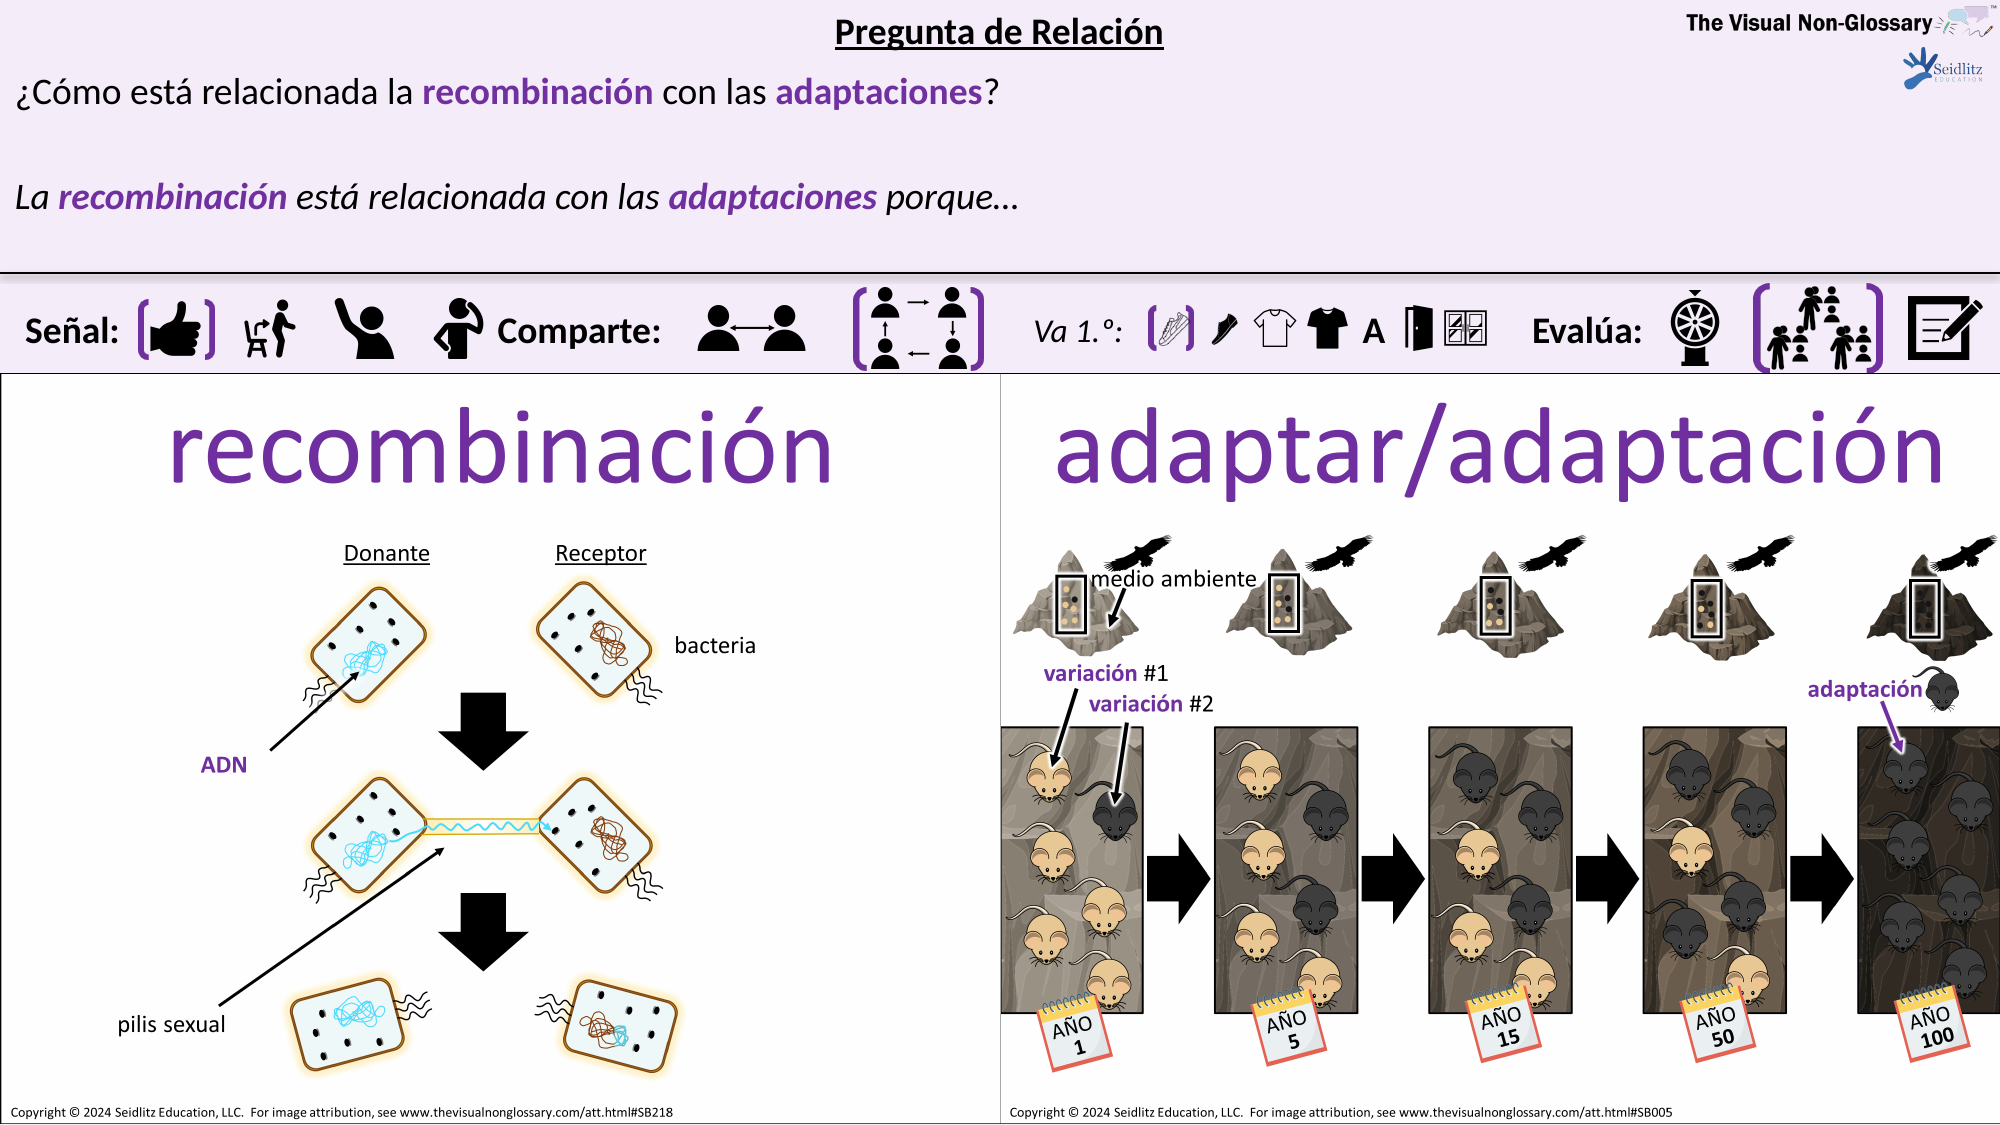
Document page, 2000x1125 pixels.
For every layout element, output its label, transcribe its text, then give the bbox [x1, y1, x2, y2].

text_box La recombinación está relacionada con las adaptaciones porque… [0, 164, 2000, 225]
picture [239, 298, 301, 359]
picture [853, 287, 985, 371]
picture [1898, 44, 1991, 97]
picture [0, 283, 2000, 1124]
picture [334, 298, 395, 359]
picture [1672, 0, 2000, 40]
picture [1657, 290, 1733, 367]
text_box Comparte: [491, 298, 677, 359]
text_box Señal: [10, 298, 135, 359]
text_box ¿Cómo está relacionada la recombinación con las adaptaciones? [0, 59, 2000, 120]
text_box Evalúa: [1517, 298, 1652, 359]
picture [1907, 290, 1984, 367]
picture [1304, 305, 1351, 352]
picture [1252, 305, 1298, 352]
picture [1148, 305, 1195, 352]
text_box Va 1.º: [1018, 301, 1139, 357]
picture [1396, 305, 1489, 352]
text_box Pregunta de Relación [820, 0, 1180, 59]
picture [137, 298, 215, 361]
text_box A [1347, 298, 1401, 359]
picture [428, 298, 490, 359]
picture [695, 305, 808, 352]
picture [1202, 310, 1241, 349]
